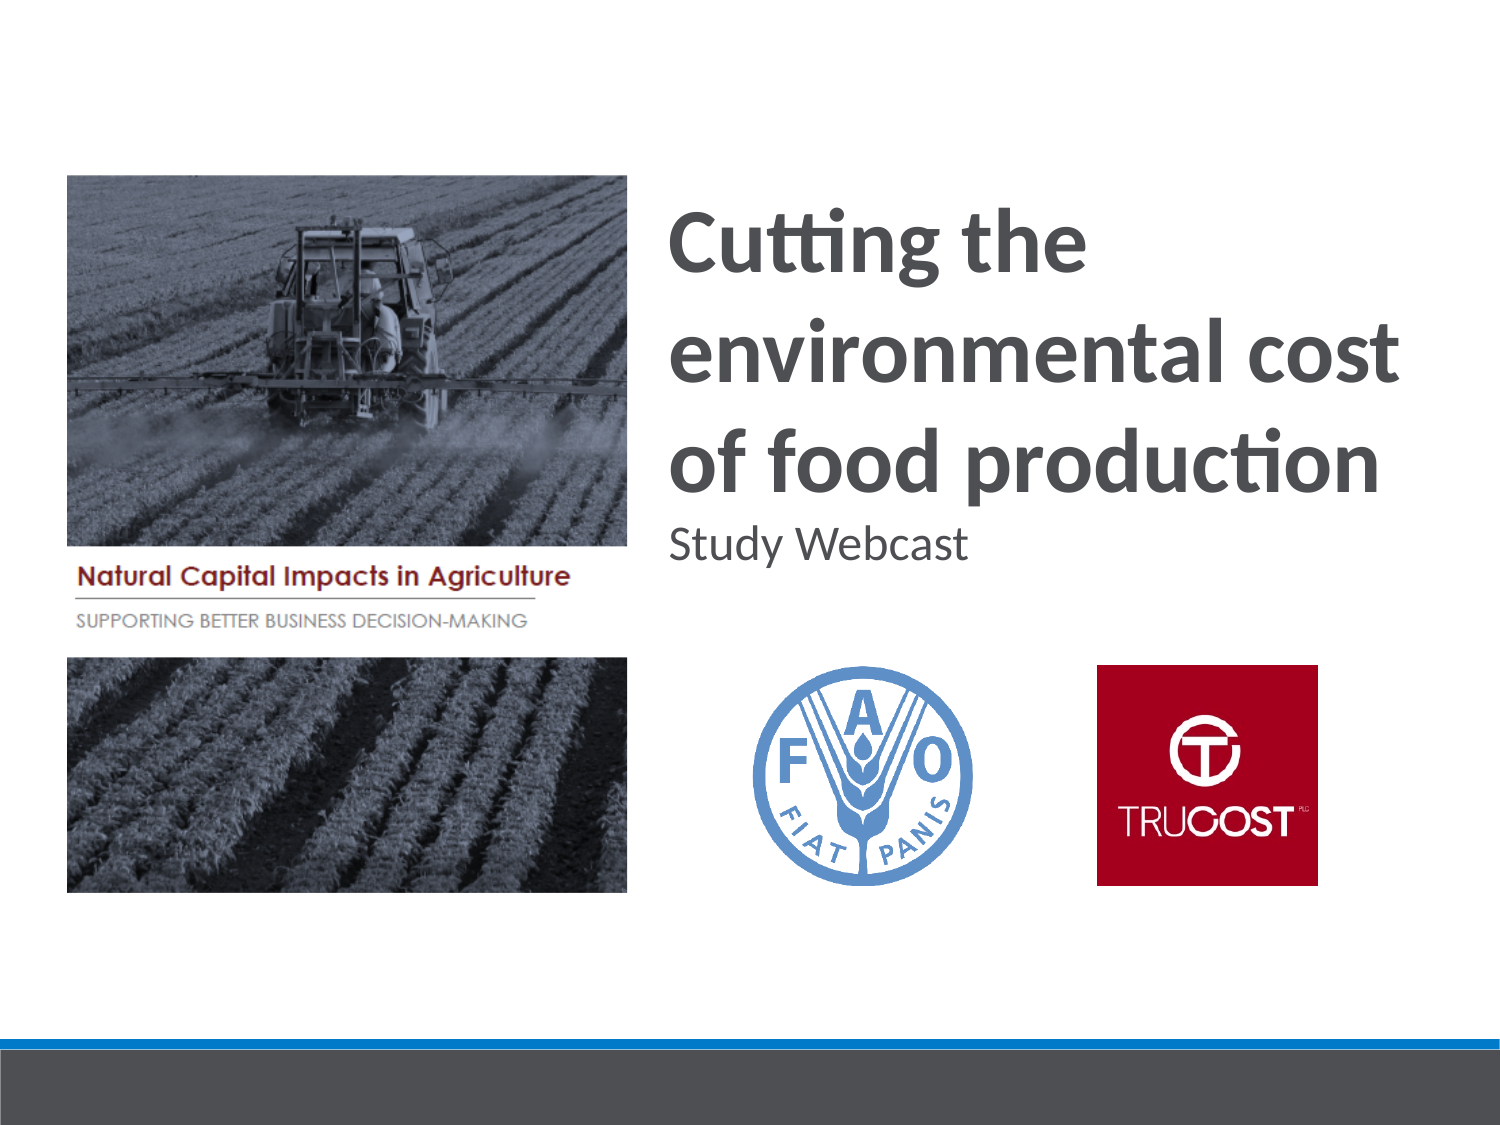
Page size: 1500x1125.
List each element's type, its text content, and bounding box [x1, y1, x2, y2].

picture [1097, 665, 1318, 886]
picture [752, 665, 973, 886]
text_box Cutting the environmental cost of food production Study Webcast [653, 173, 1443, 578]
picture [66, 173, 628, 893]
